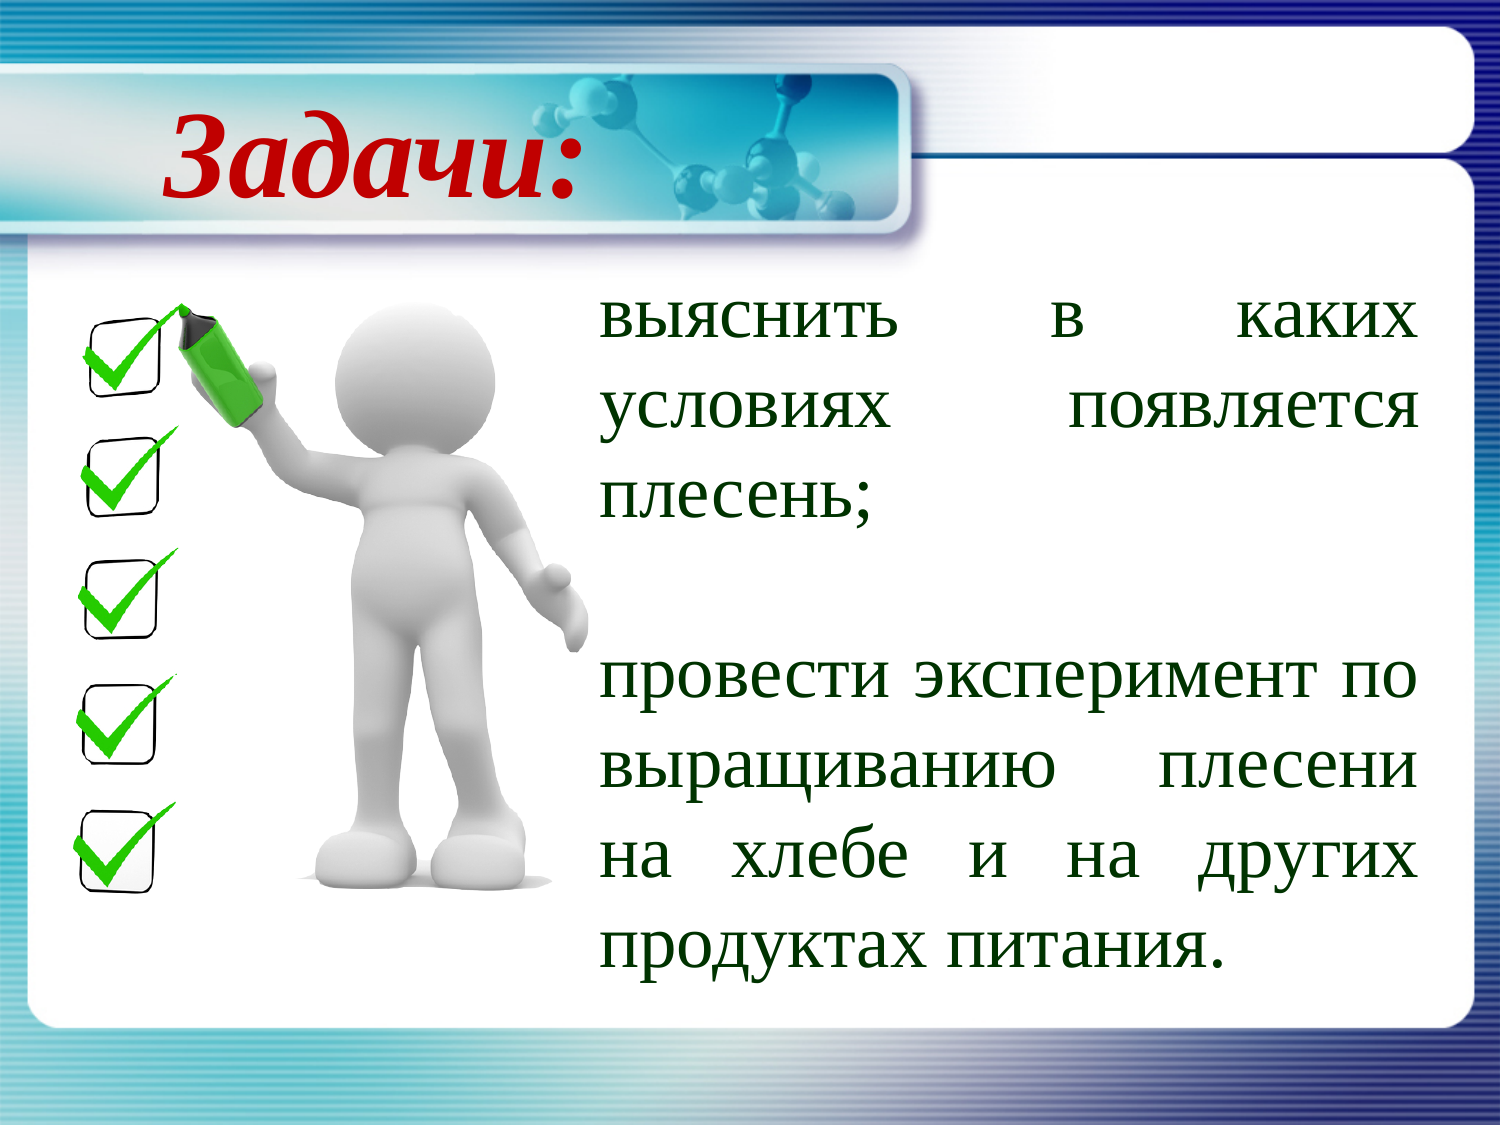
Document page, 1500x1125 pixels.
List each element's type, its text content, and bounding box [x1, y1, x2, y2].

picture [0, 0, 1500, 1125]
text_box Задачи: [150, 65, 637, 230]
text_box выяснить в каких условиях появляется плесень; провести эксперимент по выращиванию плесени на хлебе и на других продуктах питания. [584, 255, 1436, 1010]
